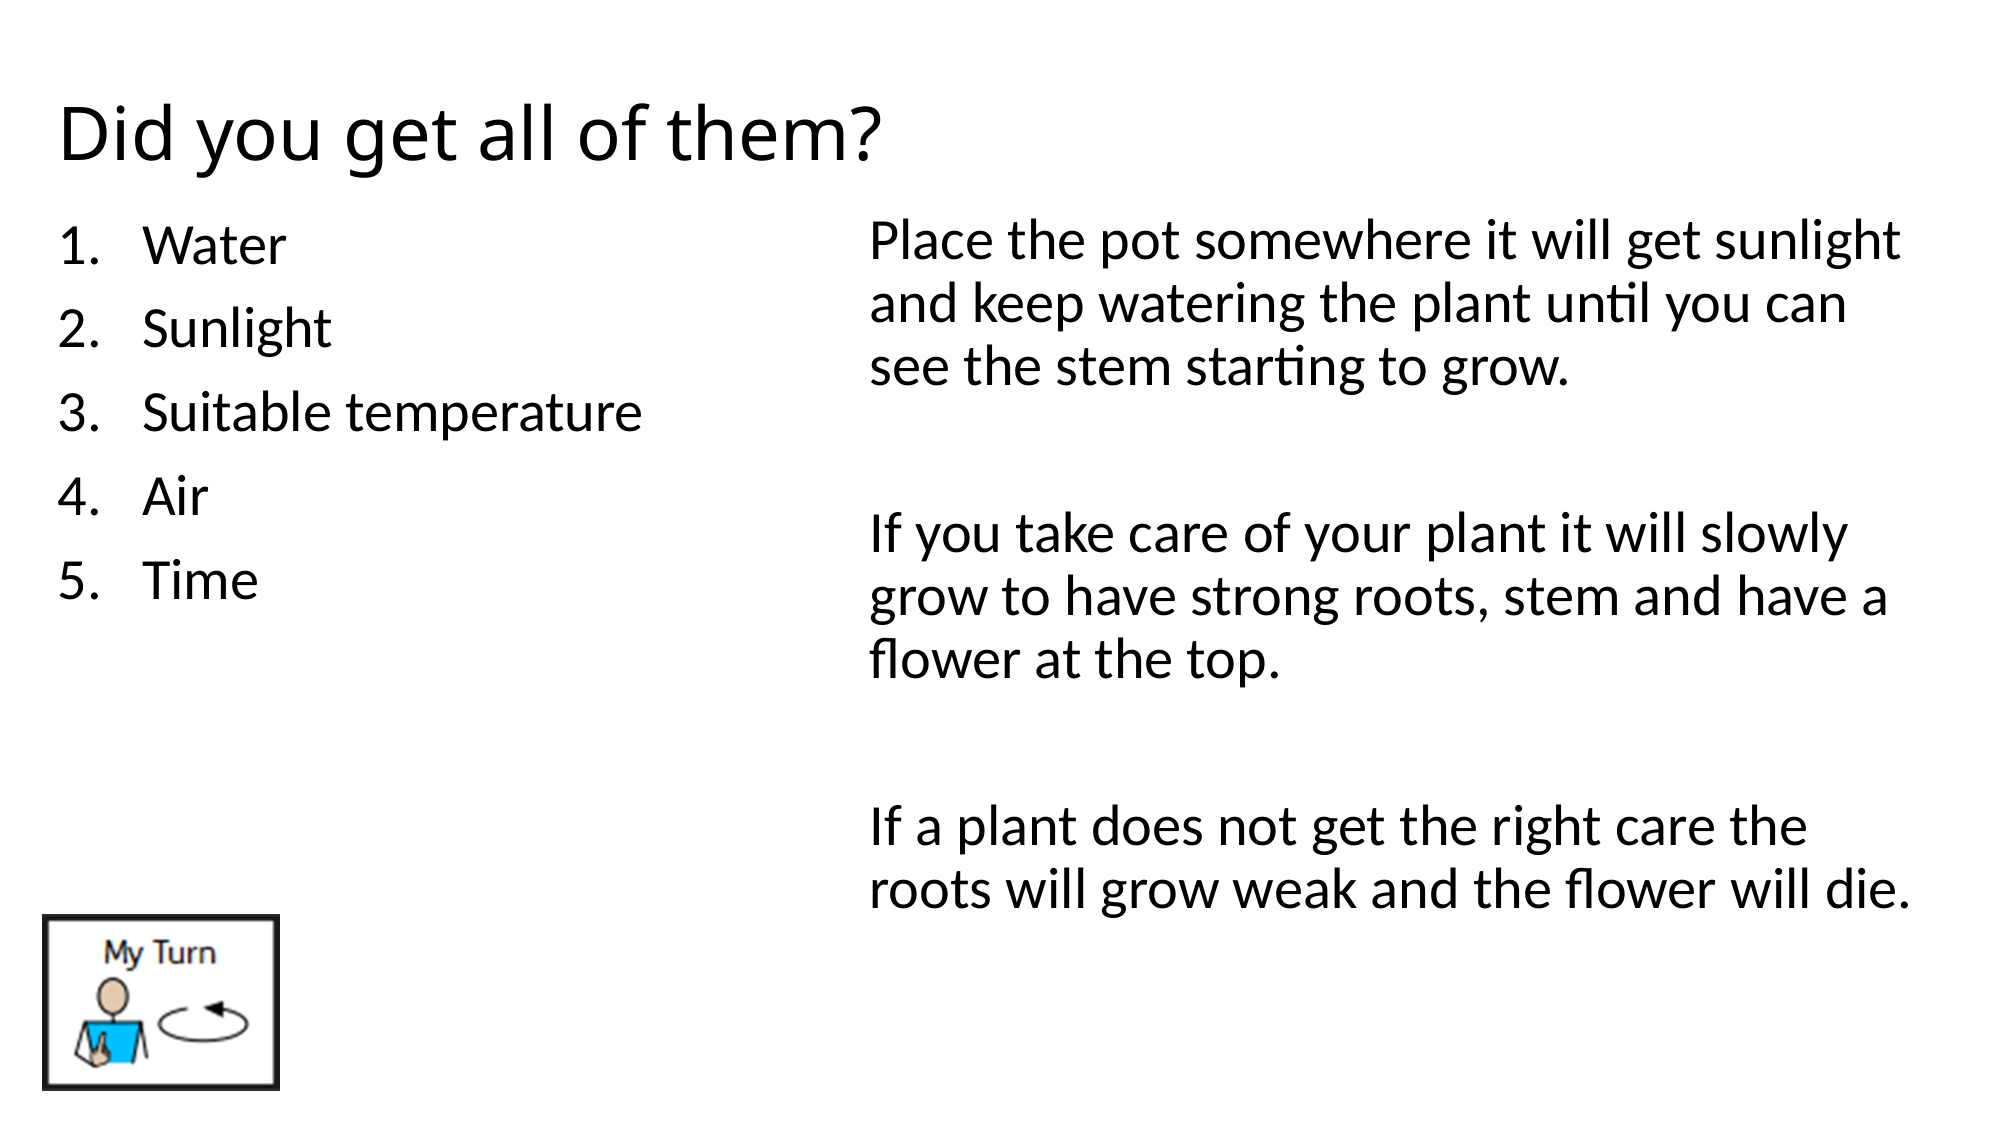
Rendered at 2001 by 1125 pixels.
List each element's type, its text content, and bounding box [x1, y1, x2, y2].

list Water Sunlight Suitable temperature Air Time [42, 206, 674, 689]
text_box Place the pot somewhere it will get sunlight and keep watering the plant until you can see the stem starting to grow. If you take care of your plant it will slowly grow to have strong roots, stem and have a flower at the top. If a plant does not get the right care the roots will grow weak and the flower will die. [854, 201, 1938, 1008]
title Did you get all of them? [42, 48, 907, 225]
picture [42, 914, 280, 1091]
